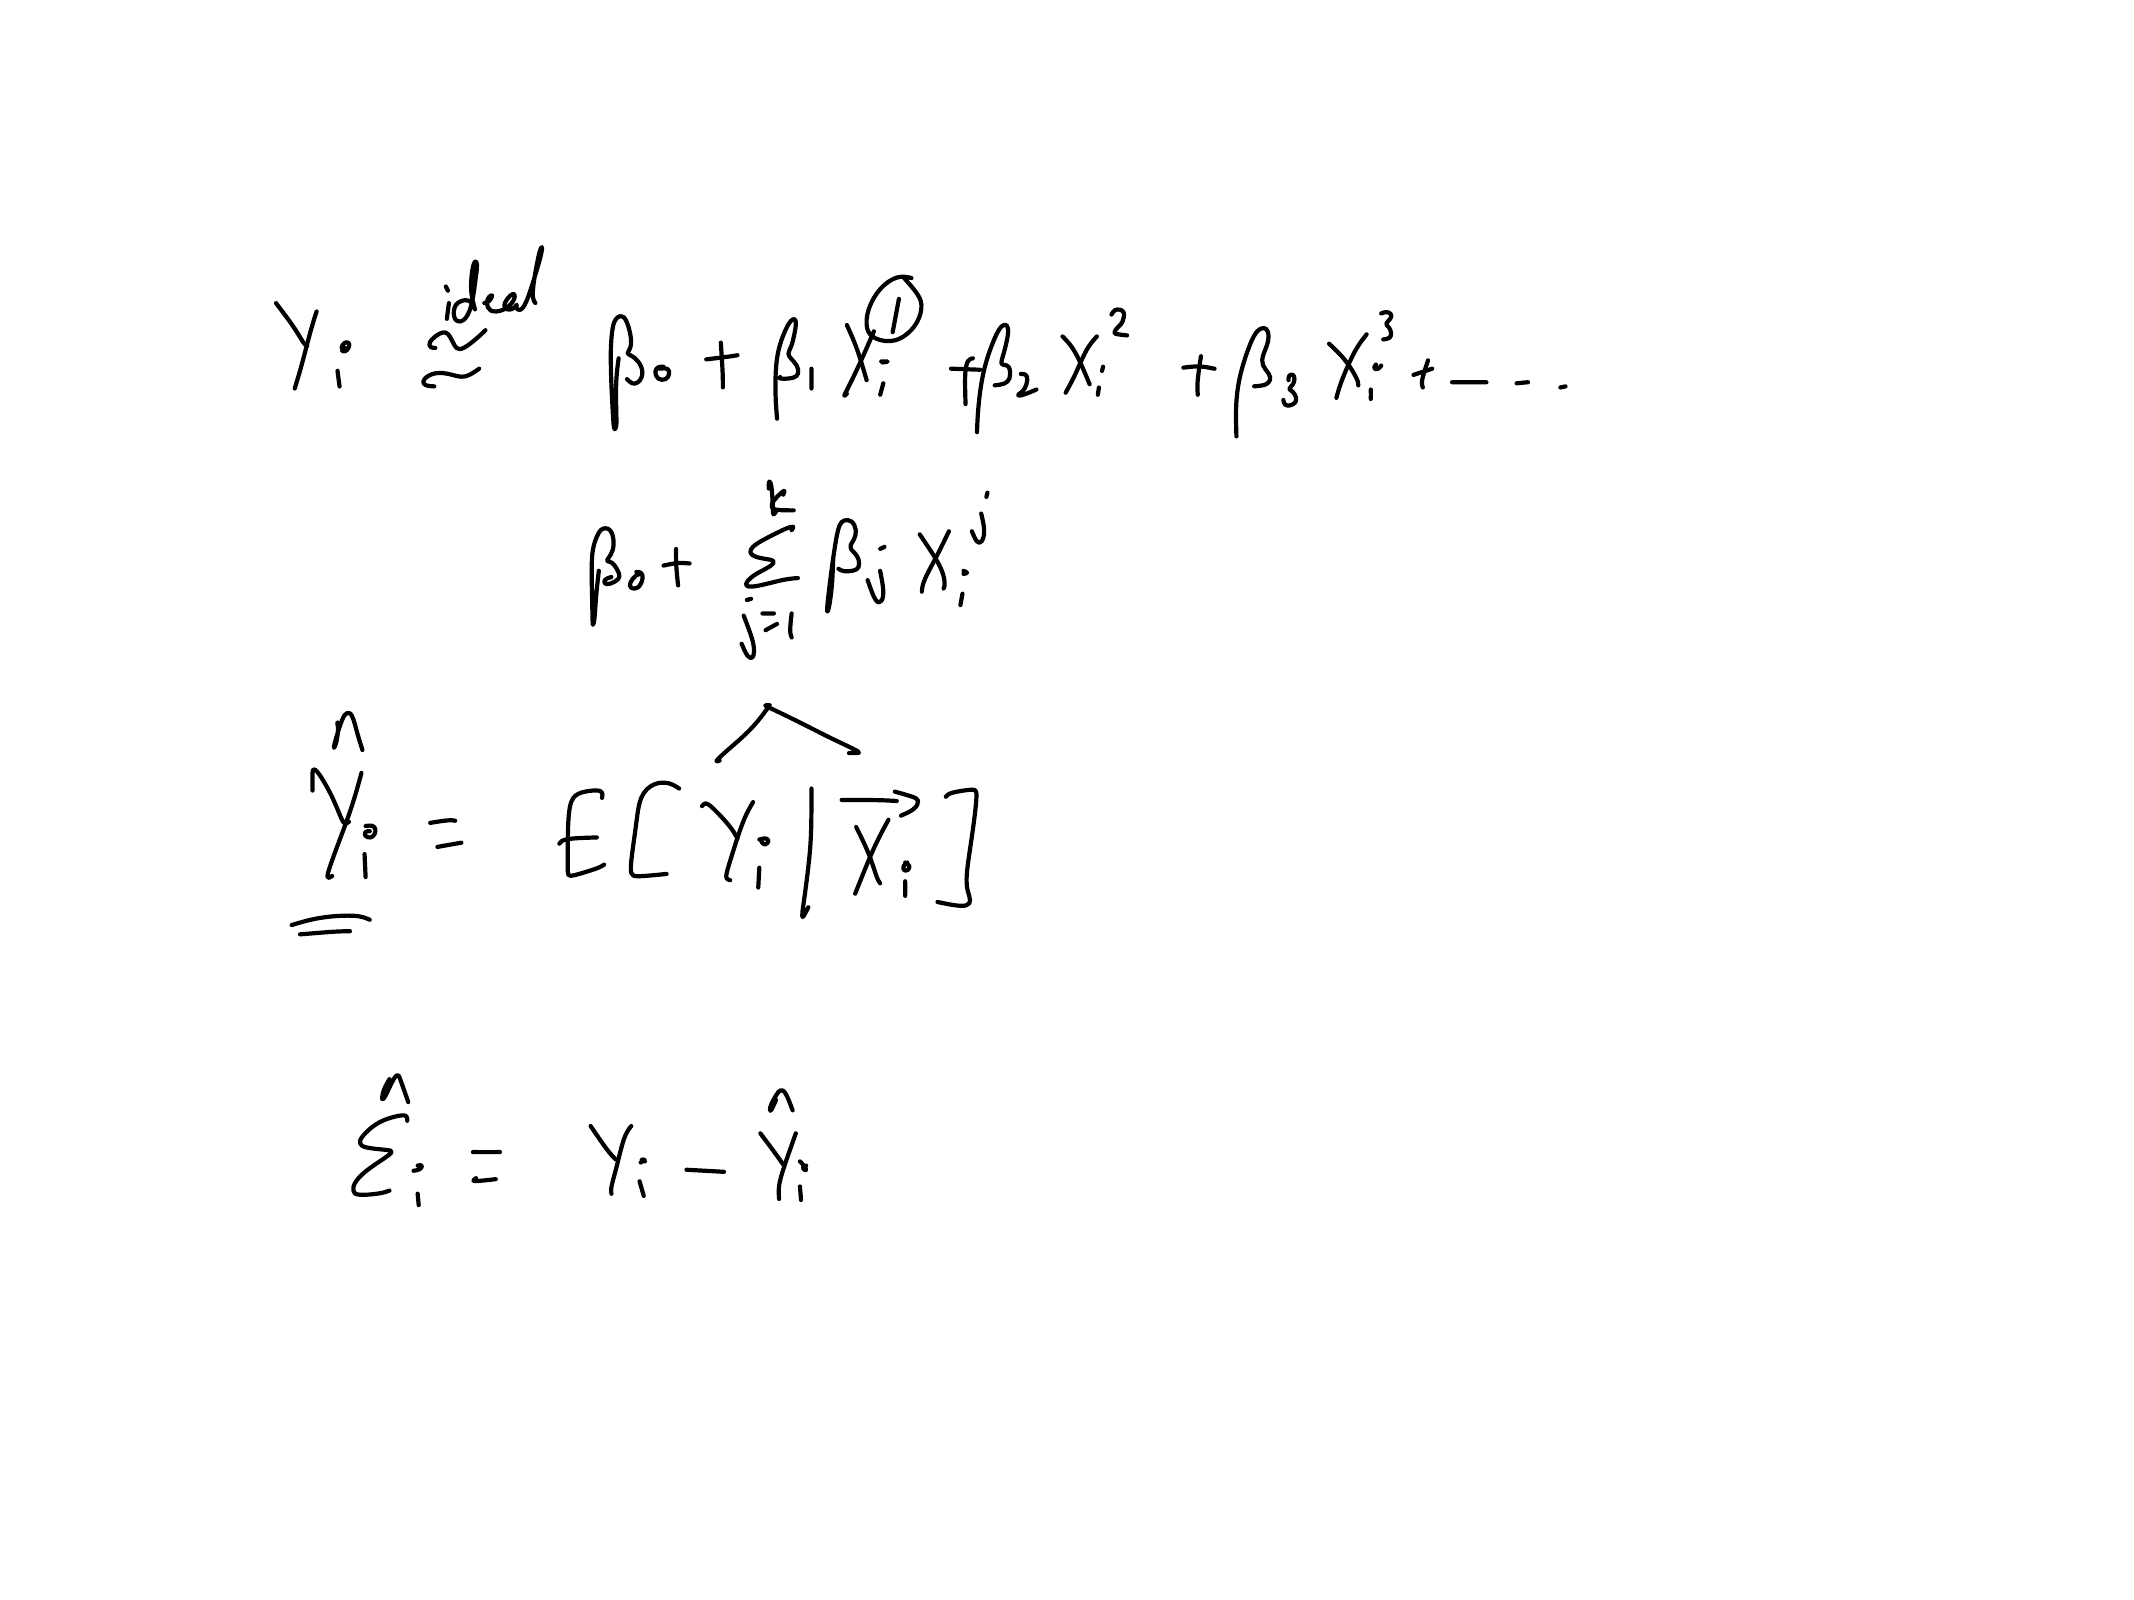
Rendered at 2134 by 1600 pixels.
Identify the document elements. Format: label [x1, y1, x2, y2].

text_box [275, 246, 1566, 1206]
